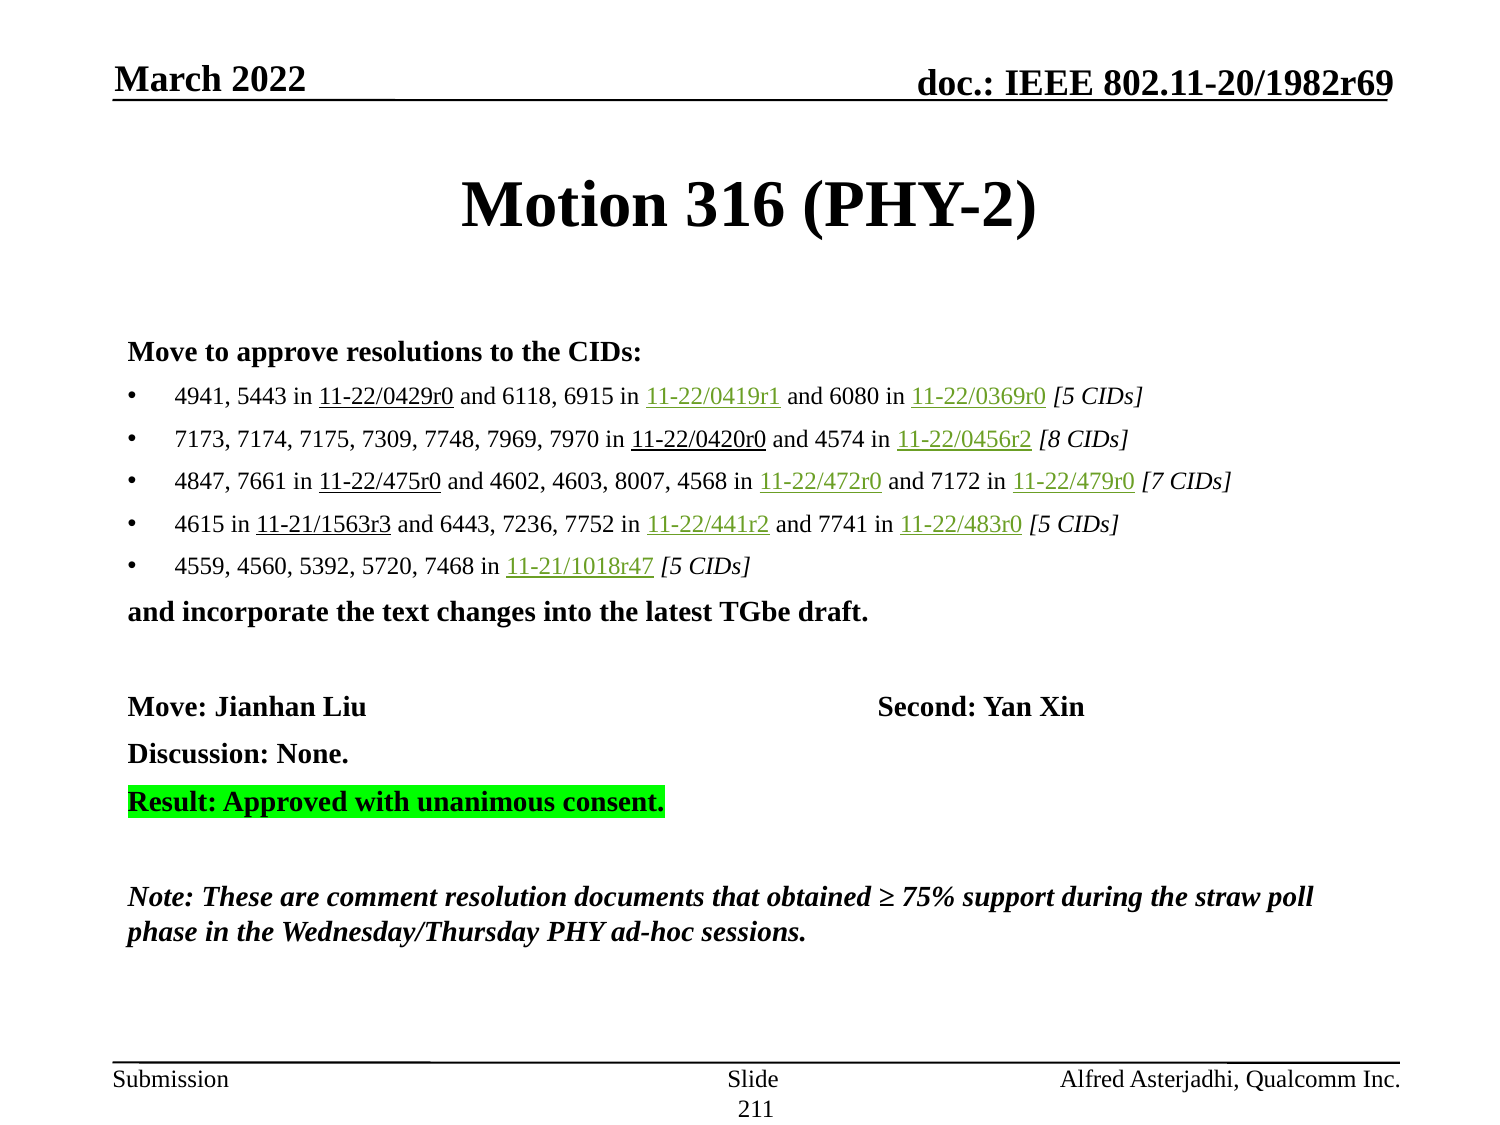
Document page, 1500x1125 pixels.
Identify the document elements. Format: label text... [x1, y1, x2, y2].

footer Alfred Asterjadhi, Qualcomm Inc. [878, 1061, 1402, 1093]
list Move to approve resolutions to the CIDs: 4941, 5443 in 11-22/0429r0 and 6118, 6915 in 11-22/0419r1 and 6080 in 11-22/0369r0 [5 CIDs] 7173, 7174, 7175, 7309, 7748, 7969, 7970 in 11-22/0420r0 and 4574 in 11-22/0456r2 [8 CIDs] 4847, 7661 in 11-22/475r0 and 4602, 4603, 8007, 4568 in 11-22/472r0 and 7172 in 11-22/479r0 [7 CIDs] 4615 in 11-21/1563r3 and 6443, 7236, 7752 in 11-22/441r2 and 7741 in 11-22/483r0 [5 CIDs] 4559, 4560, 5392, 5720, 7468 in 11-21/1018r47 [5 CIDs] and incorporate the text changes into the latest TGbe draft. Move: Jianhan Liu Second: Yan Xin Discussion: None. Result: Approved with unanimous consent. Note: These are comment resolution documents that obtained ≥ 75% support during the straw poll phase in the Wednesday/Thursday PHY ad-hoc sessions. [112, 324, 1388, 1063]
title Motion 316 (PHY-2) [112, 112, 1388, 288]
slide_number Slide 211 [712, 1061, 800, 1123]
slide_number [114, 54, 423, 100]
